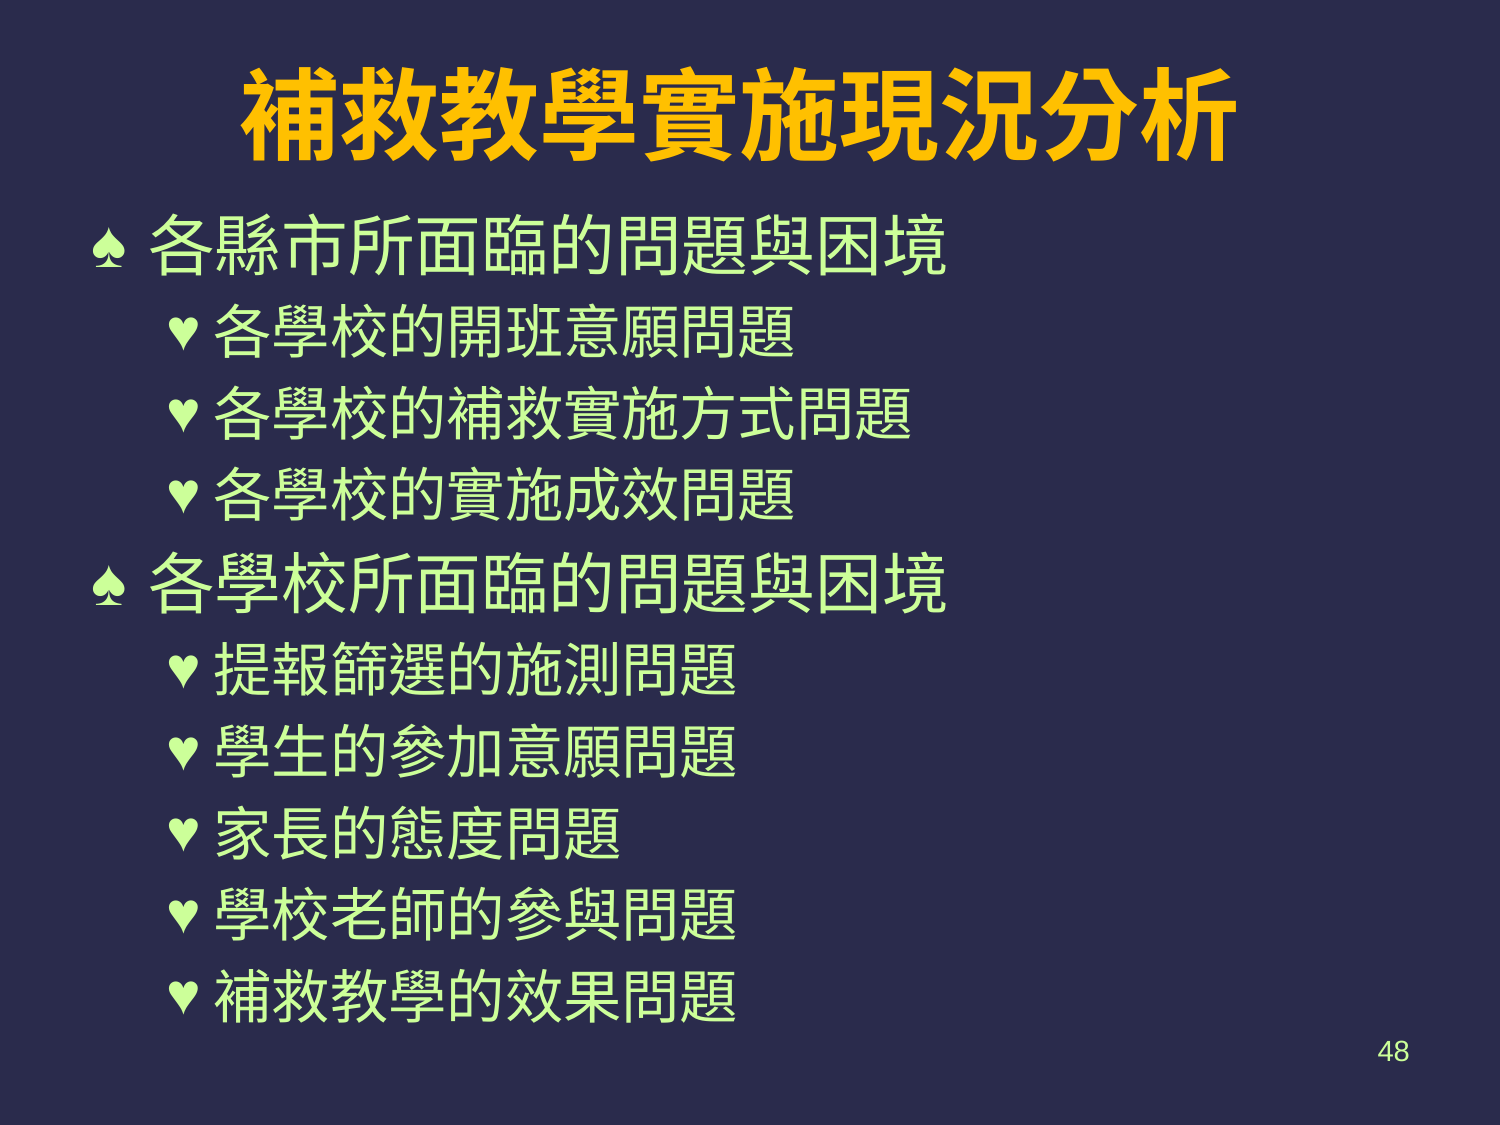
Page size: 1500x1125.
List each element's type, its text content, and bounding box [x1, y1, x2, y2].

title 補救教學實施現況分析 [64, 19, 1415, 207]
list 各縣市所面臨的問題與困境 各學校的開班意願問題 各學校的補救實施方式問題 各學校的實施成效問題 各學校所面臨的問題與困境 提報篩選的施測問題 學生的參加意願問題 家長的態度問題 學校老師的參與問題 補救教學的效果問題 [76, 196, 1424, 1059]
slide_number 48 [1074, 1024, 1425, 1103]
